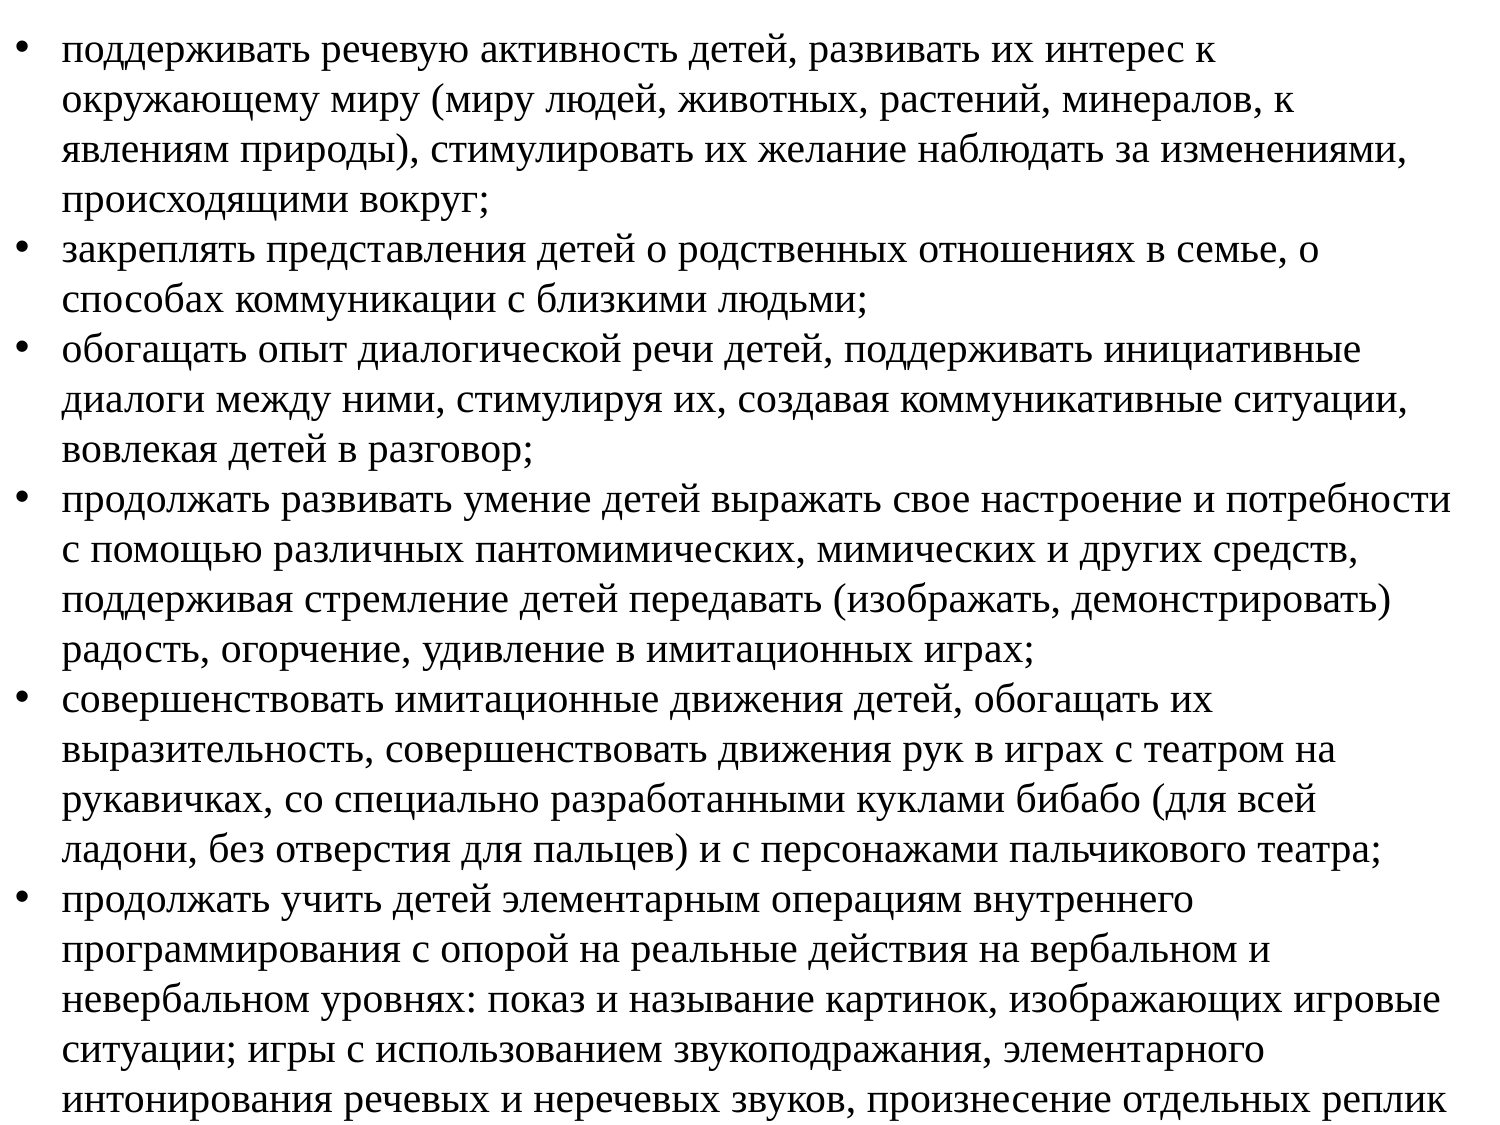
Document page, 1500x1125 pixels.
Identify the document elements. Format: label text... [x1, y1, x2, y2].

text_box поддерживать речевую активность детей, развивать их интерес к окружающему миру (миру людей, животных, растений, минералов, к явлениям природы), стимулировать их желание наблюдать за изменениями, происходящими вокруг; закреплять представления детей о родственных отношениях в семье, о способах коммуникации с близкими людьми; обогащать опыт диалогической речи детей, поддерживать инициативные диалоги между ними, стимулируя их, создавая коммуникативные ситуации, вовлекая детей в разговор; продолжать развивать умение детей выражать свое настроение и потребности с помощью различных пантомимических, мимических и других средств, поддерживая стремление детей передавать (изображать, демонстрировать) радость, огорчение, удивление в имитационных играх; совершенствовать имитационные движения детей, обогащать их выразительность, совершенствовать движения рук в играх с театром на рукавичках, со специально разработанными куклами бибабо (для всей ладони, без отверстия для пальцев) и с персонажами пальчикового театра; продолжать учить детей элементарным операциям внутреннего программирования с опорой на реальные действия на вербальном и невербальном уровнях: показ и называние картинок, изображающих игровые ситуации; игры с использованием звукоподражания, элементарного интонирования речевых и неречевых звуков, произнесение отдельных реплик в играх с образными игрушками; [0, 13, 1471, 1125]
